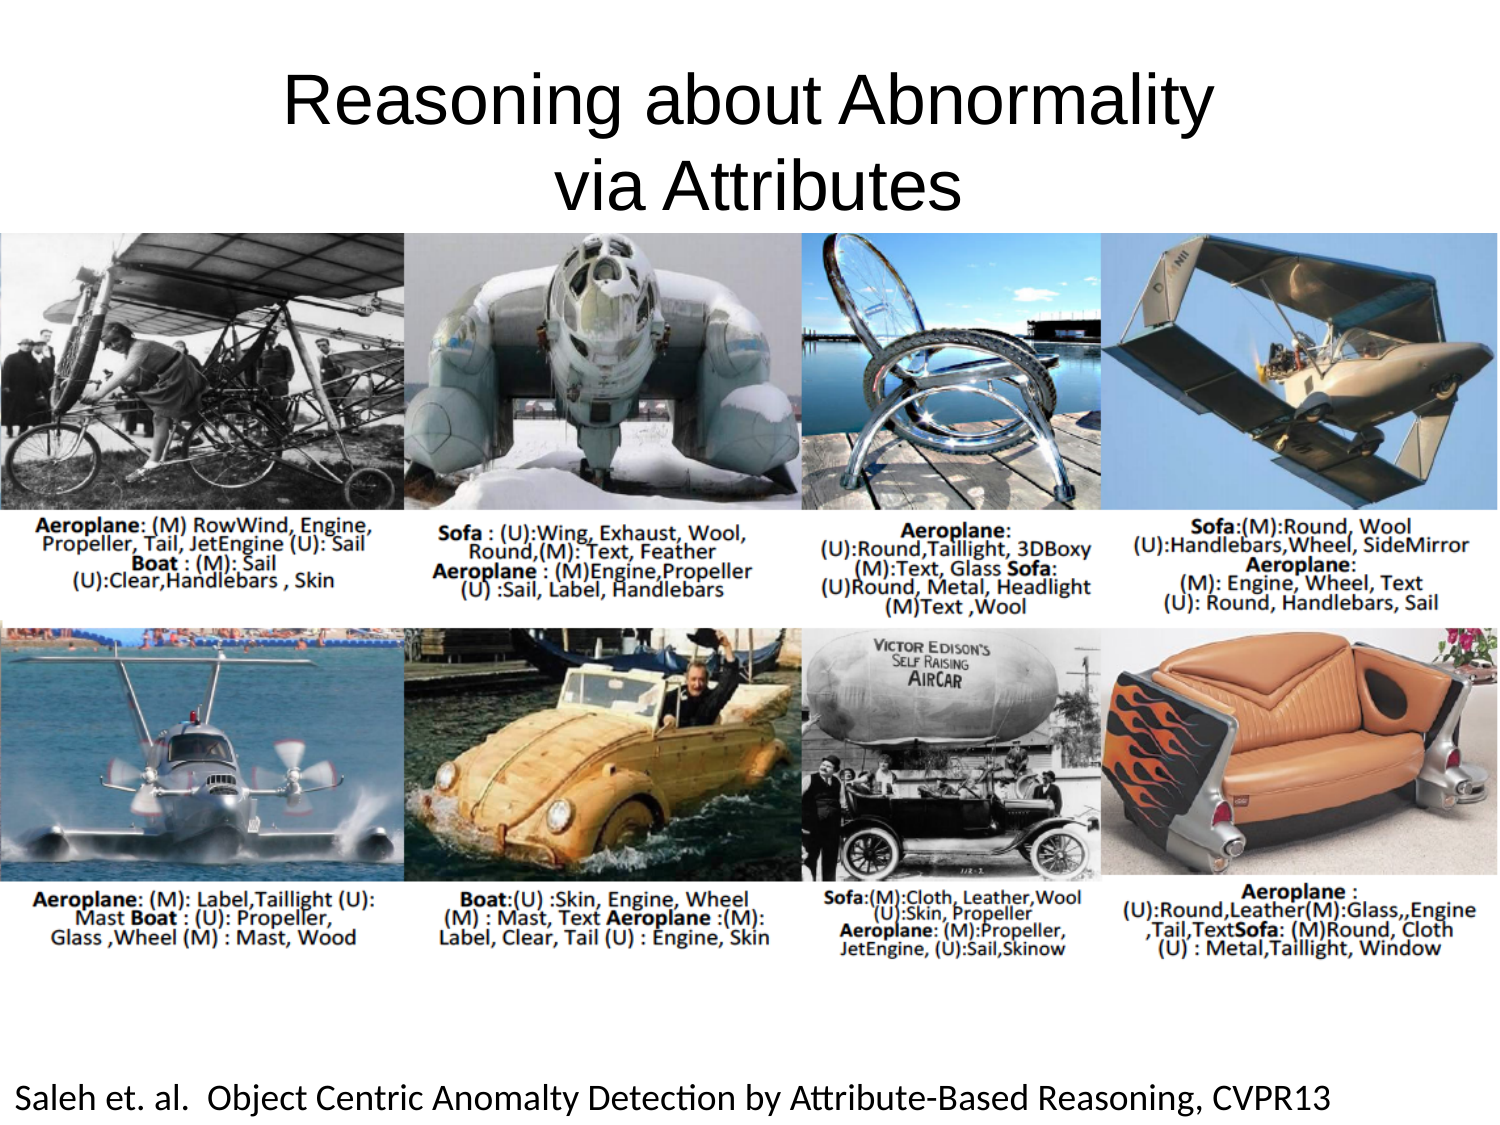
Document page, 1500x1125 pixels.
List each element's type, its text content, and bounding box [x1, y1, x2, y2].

title Reasoning about Abnormality via Attributes [75, 45, 1425, 231]
picture [0, 232, 1500, 967]
text_box Saleh et. al. Object Centric Anomalty Detection by Attribute-Based Reasoning, CVPR13 [0, 1065, 1500, 1125]
